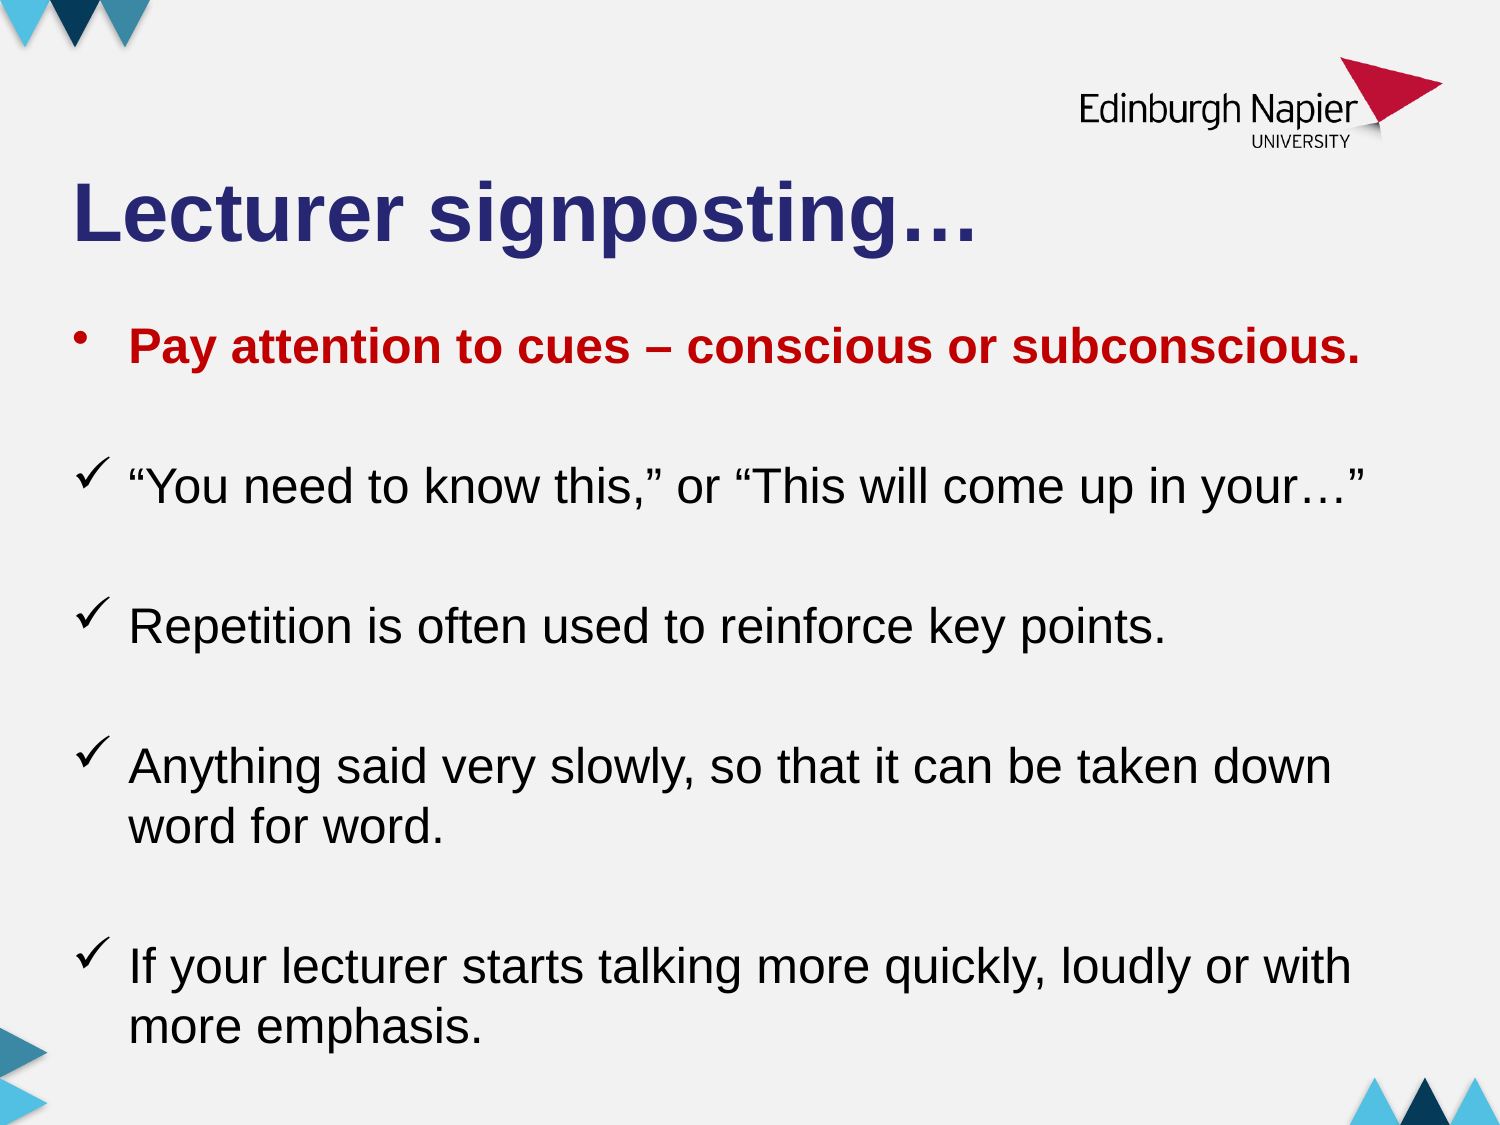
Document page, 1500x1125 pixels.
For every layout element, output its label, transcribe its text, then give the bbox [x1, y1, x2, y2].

title Lecturer signposting… [57, 137, 1443, 279]
picture [1081, 57, 1443, 137]
list Pay attention to cues – conscious or subconscious. “You need to know this,” or “This will come up in your…” Repetition is often used to reinforce key points. Anything said very slowly, so that it can be taken down word for word. If your lecturer starts talking more quickly, loudly or with more emphasis. [57, 305, 1443, 1037]
